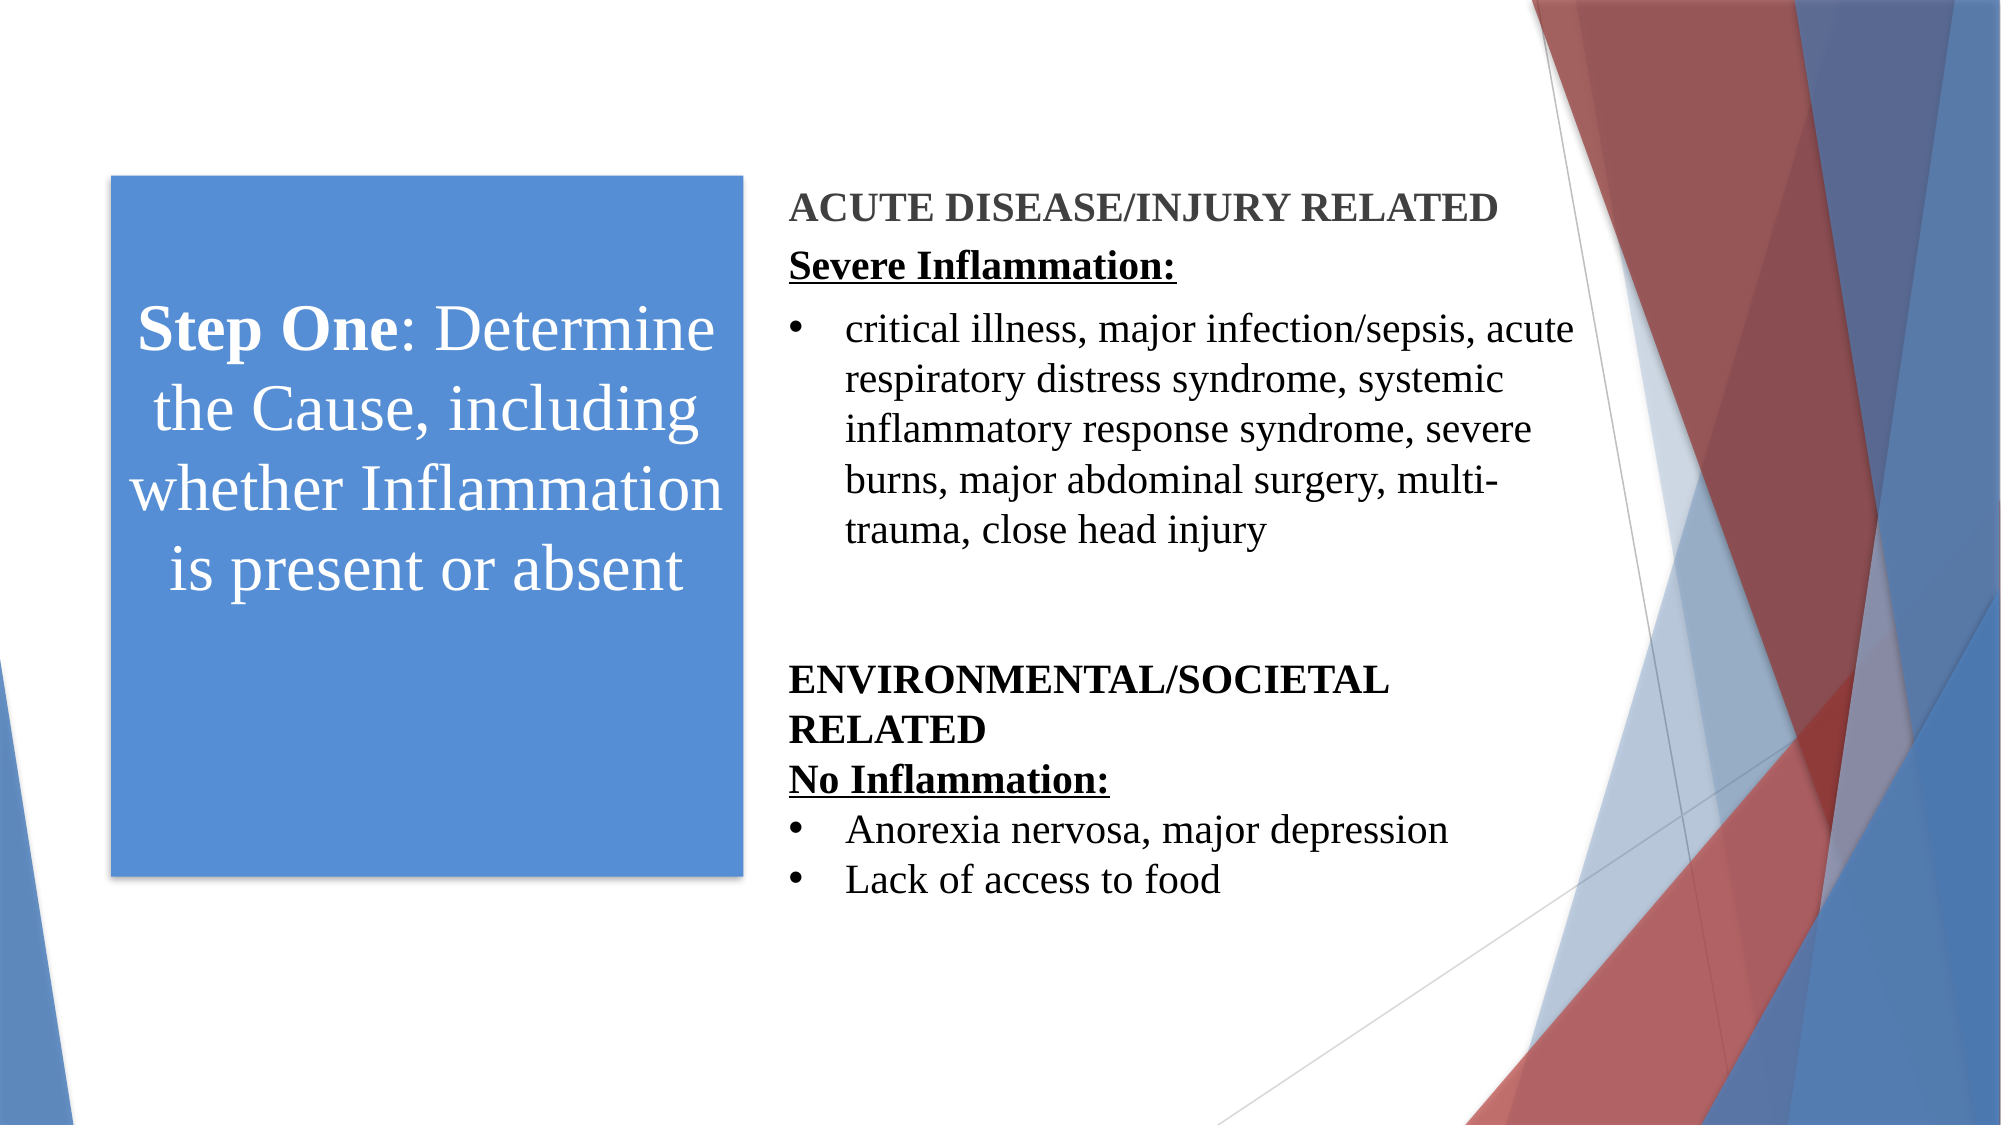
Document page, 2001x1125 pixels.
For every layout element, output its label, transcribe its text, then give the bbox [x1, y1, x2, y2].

text_box ACUTE DISEASE/INJURY RELATED Severe Inflammation: critical illness, major infection/sepsis, acute respiratory distress syndrome, systemic inflammatory response syndrome, severe burns, major abdominal surgery, multi-trauma, close head injury ENVIRONMENTAL/SOCIETAL RELATED No Inflammation: Anorexia nervosa, major depression Lack of access to food [788, 178, 1587, 959]
list Step One: Determine the Cause, including whether Inflammation is present or absent [111, 175, 744, 877]
